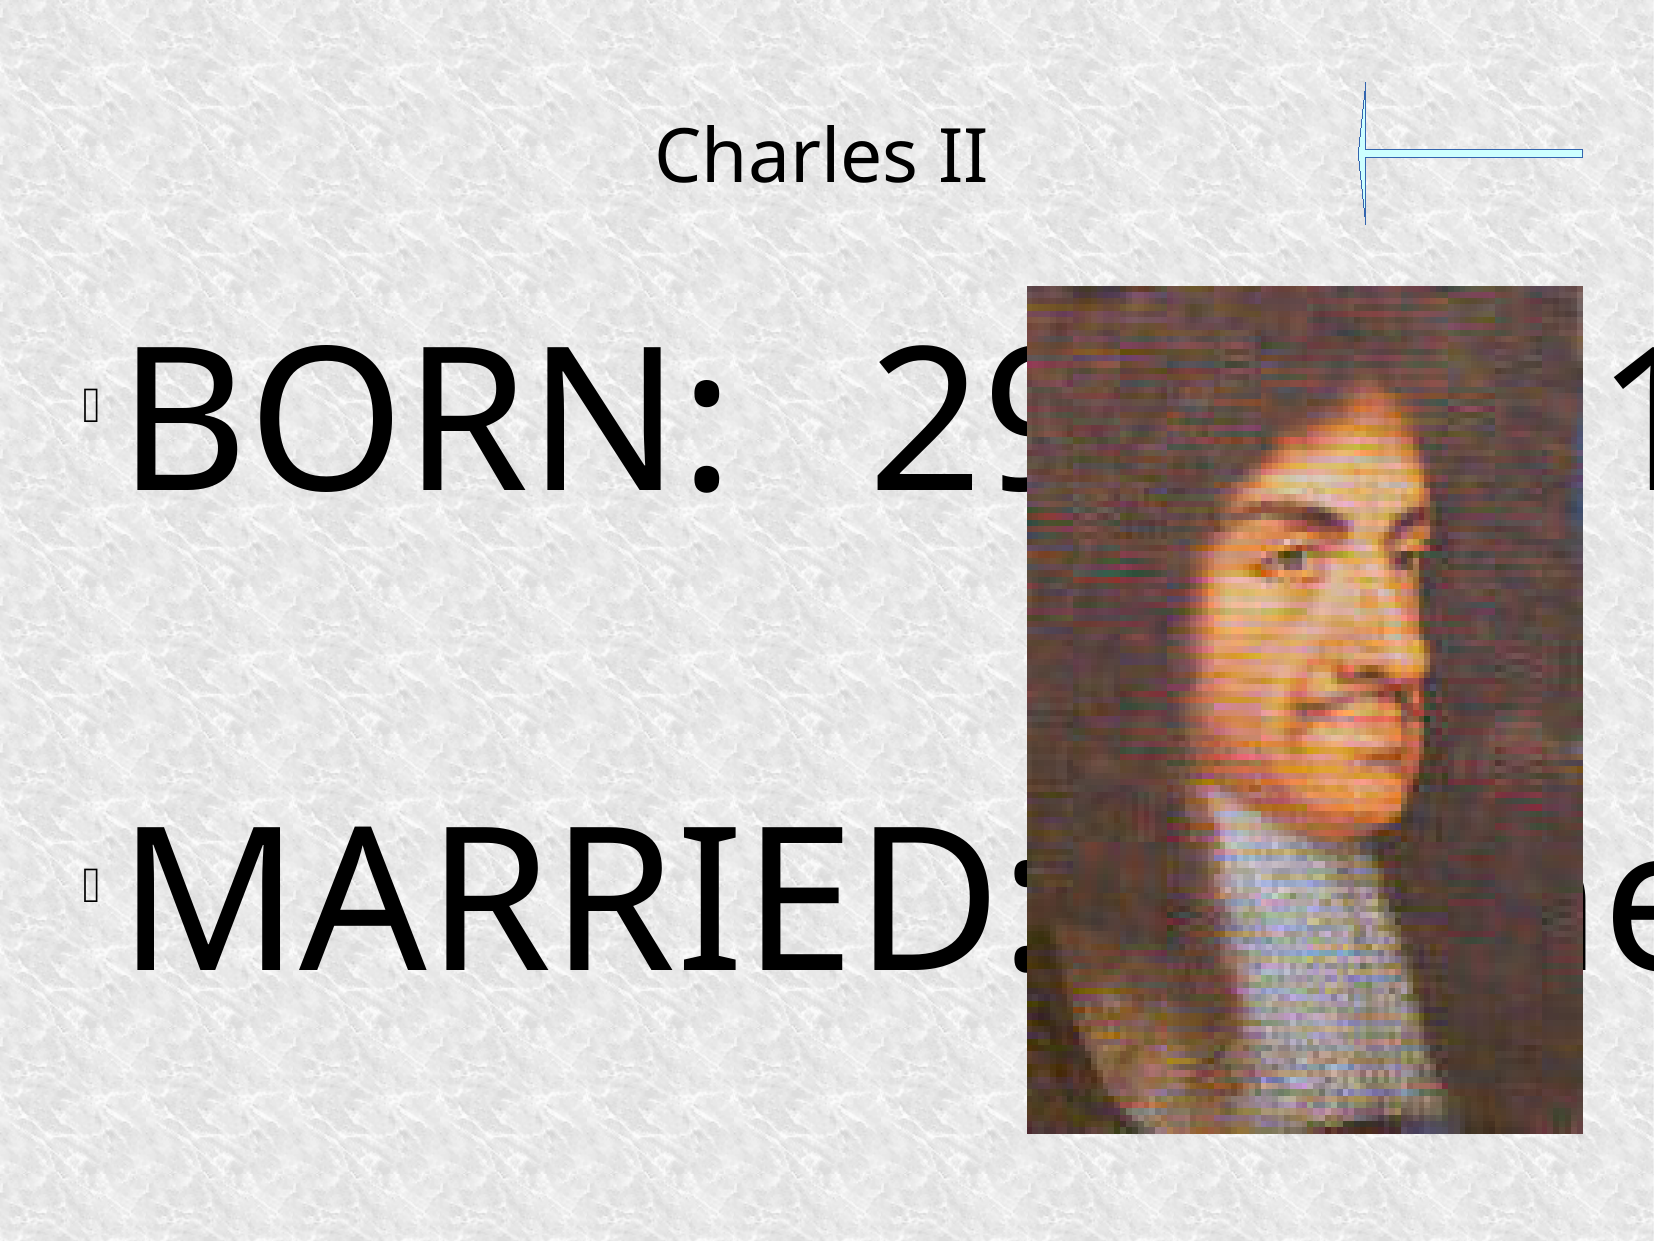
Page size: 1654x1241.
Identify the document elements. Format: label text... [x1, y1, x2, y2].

text_box [1358, 82, 1583, 225]
text_box Charles II [82, 49, 1571, 257]
text_box BORN: 29 May 1630, St. James's Palace, London. MARRIED: Catherine of Braganza (1638 – 1705), 21 May 1662, St. Thomas à Becket Church, Portsmouth. ACCEDED: 30 January 1649 (by right), 29 May 1660 (restored) CROWNED: 23 April 1661, Westminster Abbey. DIED: 30 January 1649, Whitehall, London. INTERRED: Westminster Abbey. NOTABLE EVENTS: The Great Fire of London, 1666. [82, 290, 981, 1134]
picture [0, 0, 1654, 1241]
